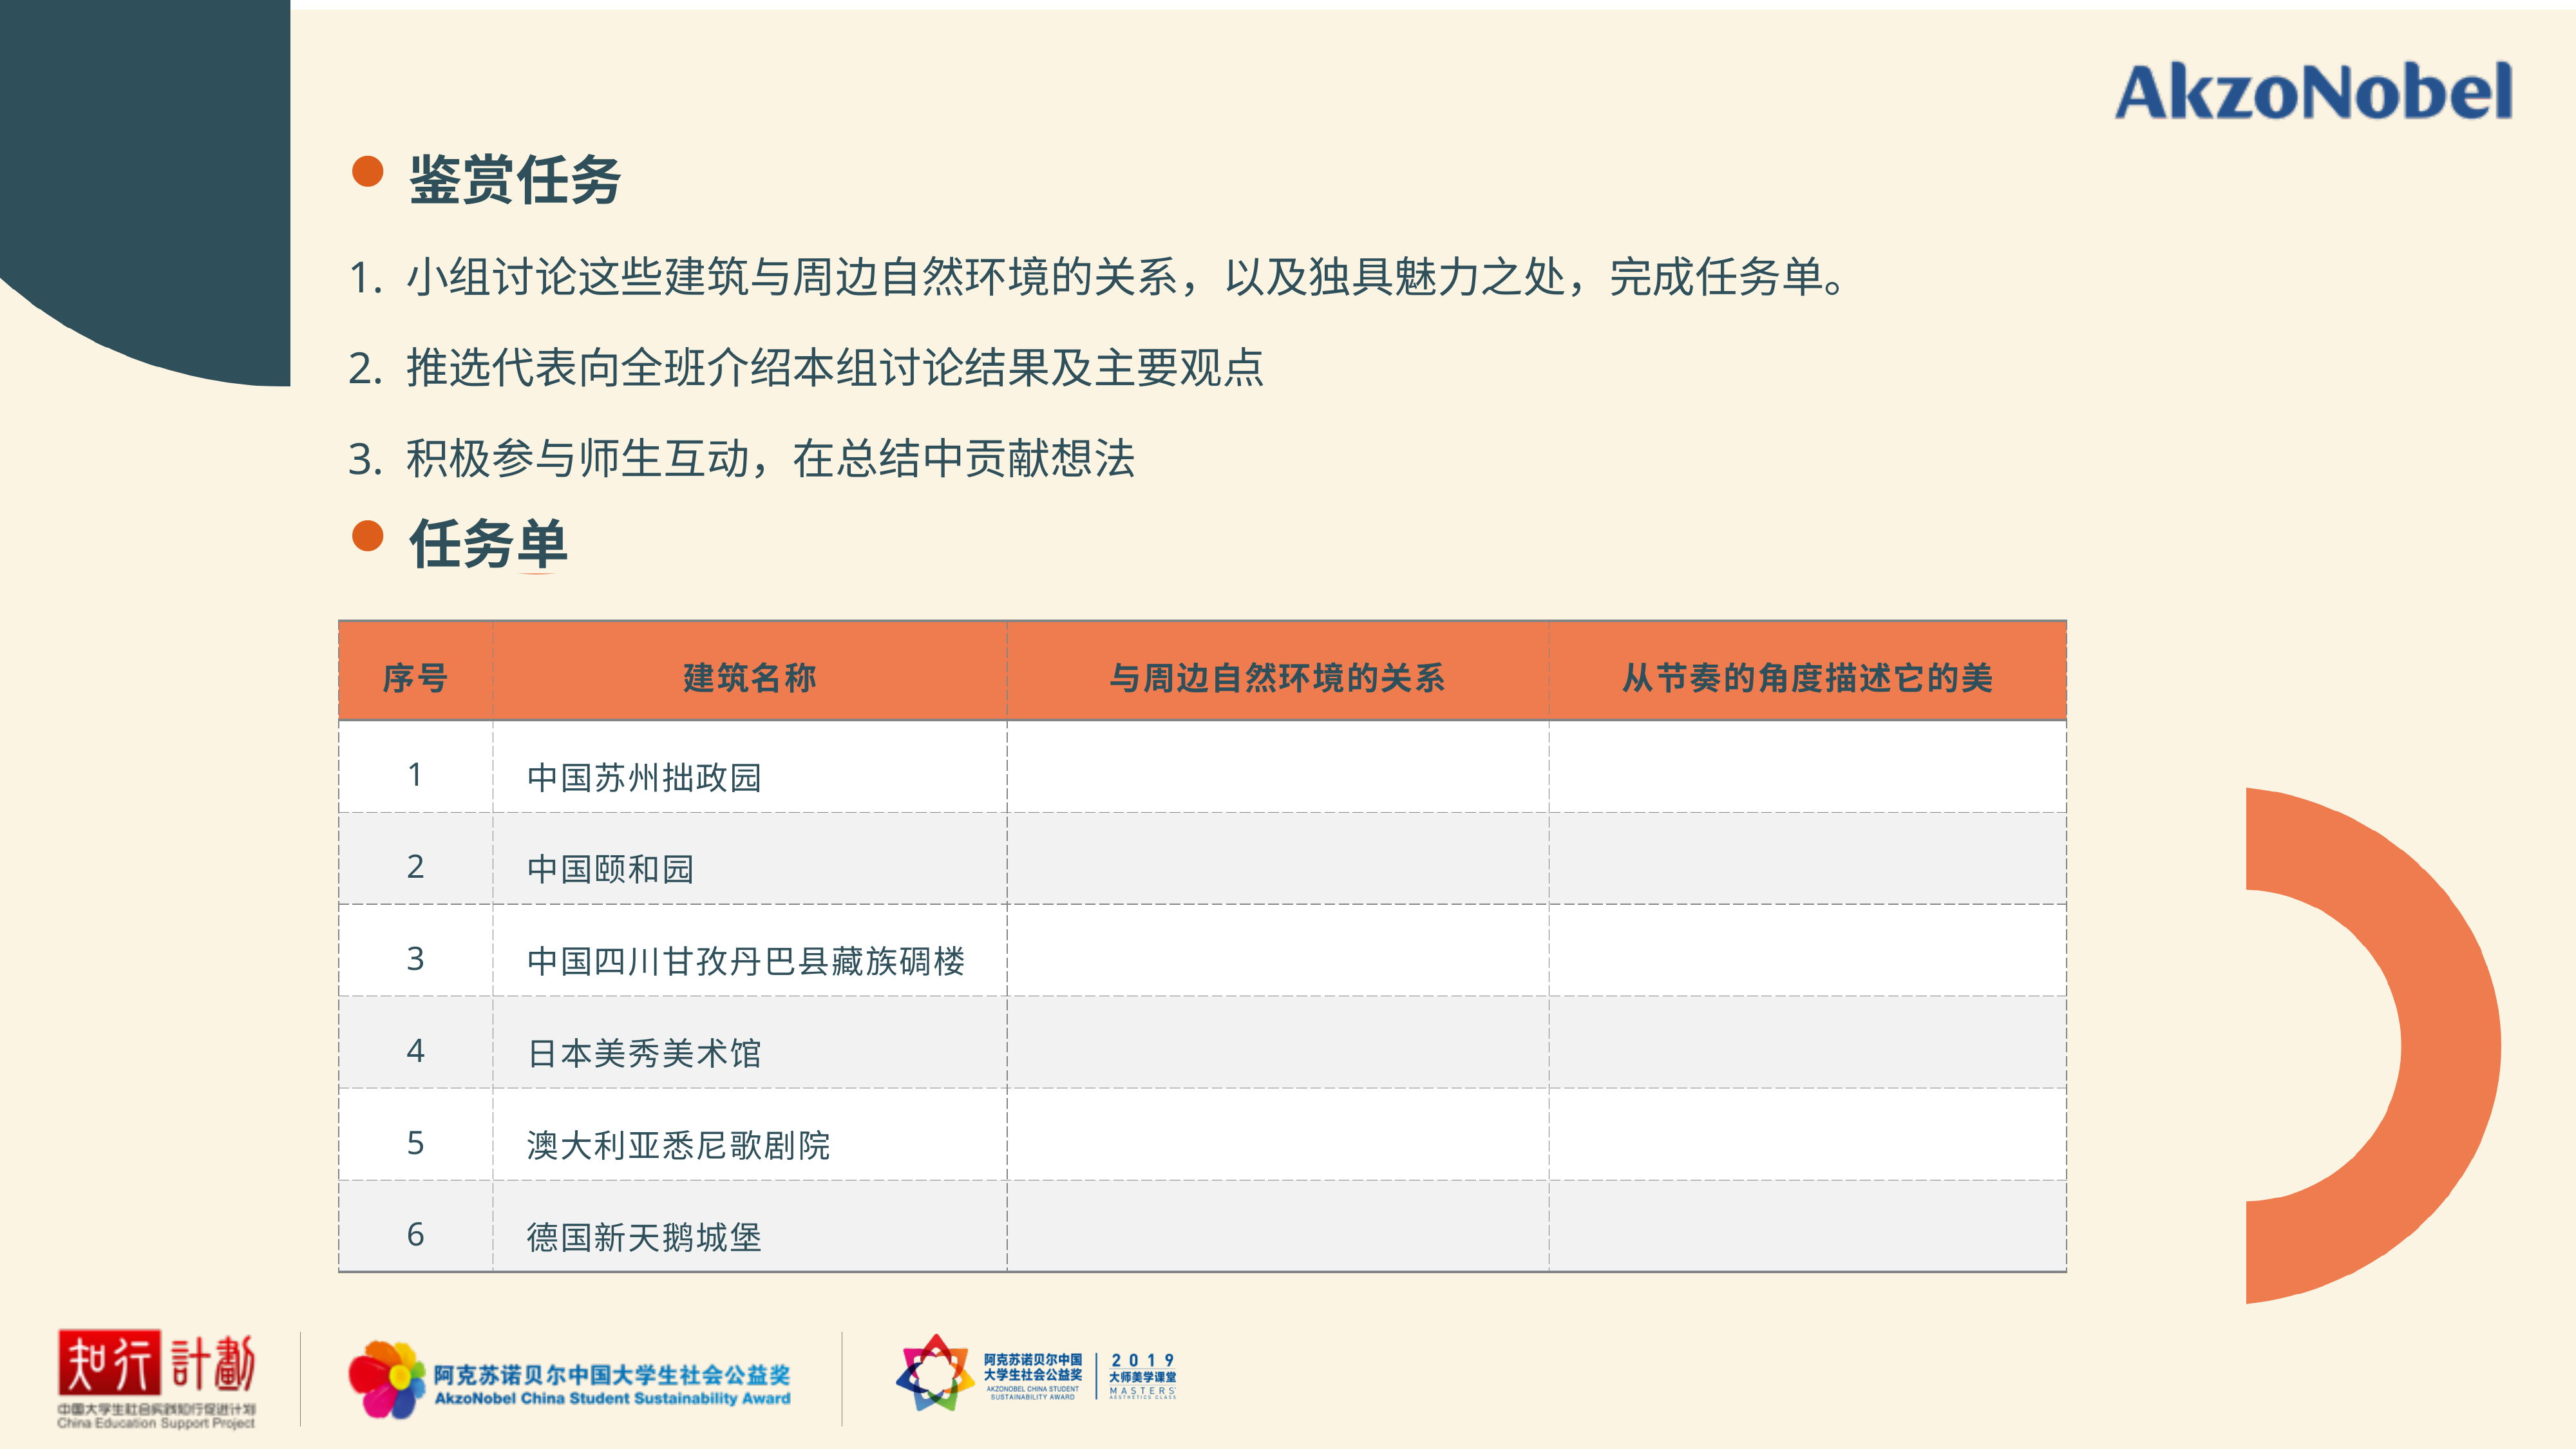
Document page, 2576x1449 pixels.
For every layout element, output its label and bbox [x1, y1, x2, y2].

text_box [50, 9, 2564, 1439]
picture [0, 0, 2576, 1449]
